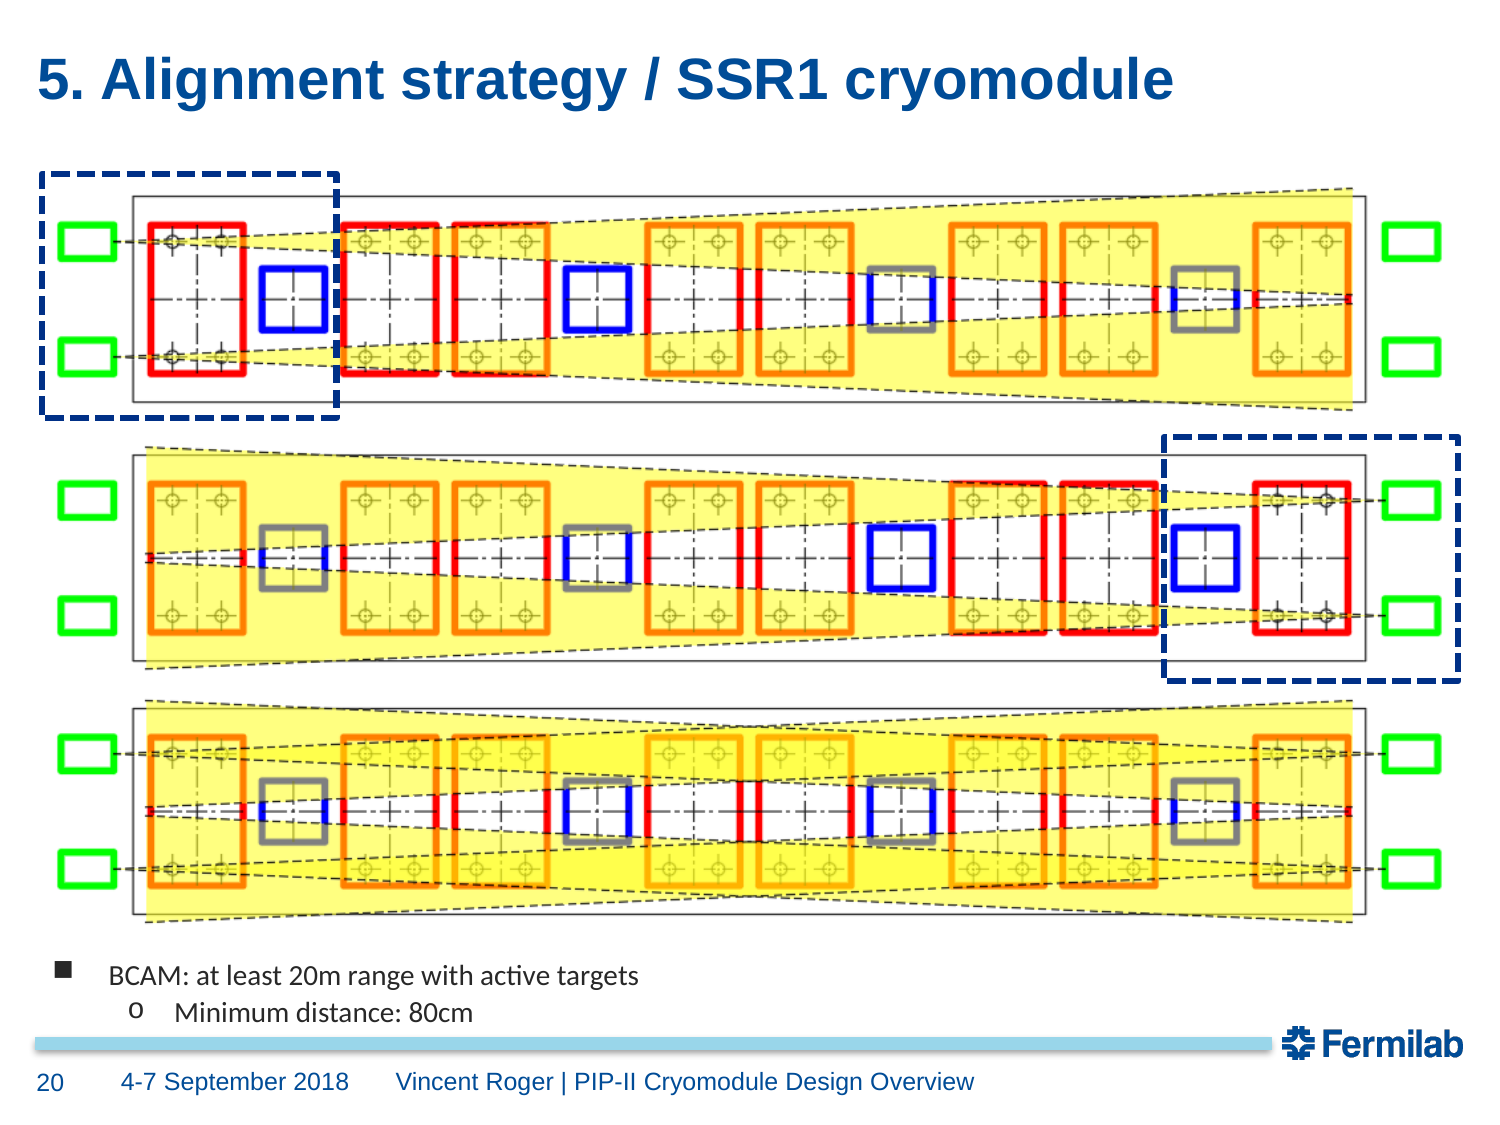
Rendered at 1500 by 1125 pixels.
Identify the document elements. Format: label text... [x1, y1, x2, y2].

slide_number 20 [36, 1066, 105, 1106]
title 5. Alignment strategy / SSR1 cryomodule [37, 41, 1463, 112]
picture [1282, 1026, 1463, 1060]
footer Vincent Roger | PIP-II Cryomodule Design Overview [395, 1065, 1214, 1105]
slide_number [120, 1065, 358, 1106]
text_box BCAM: at least 20m range with active targets Minimum distance: 80cm [37, 955, 1038, 1037]
picture [31, 148, 1463, 947]
